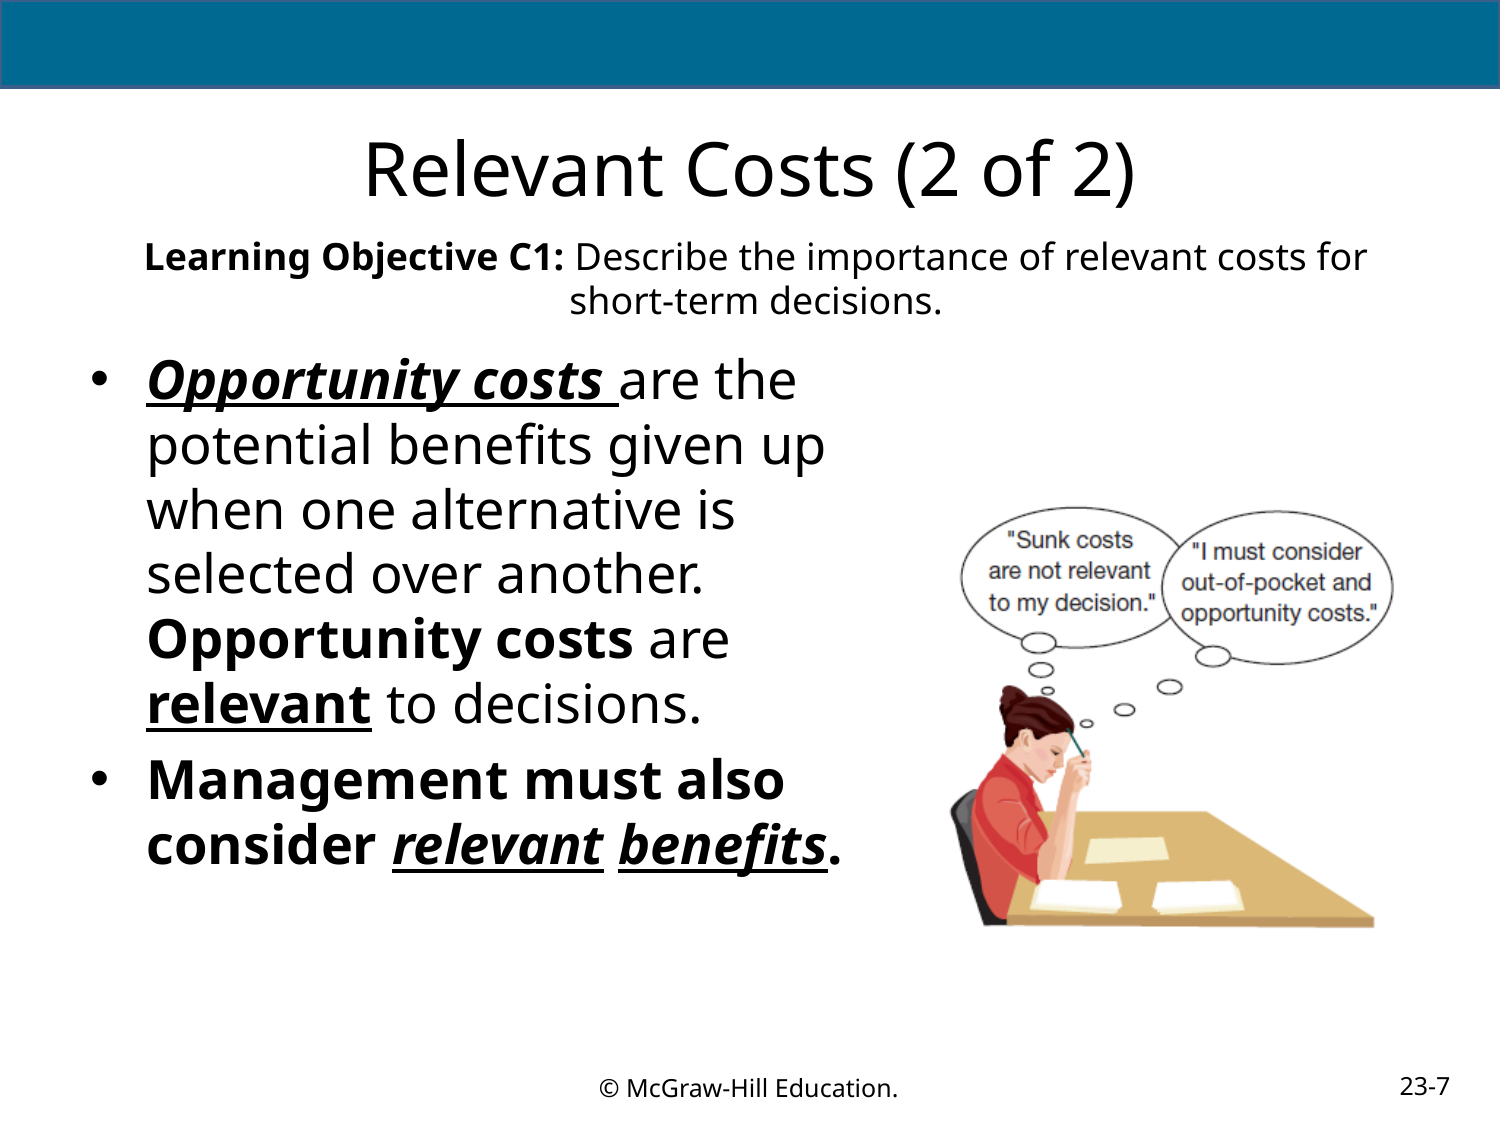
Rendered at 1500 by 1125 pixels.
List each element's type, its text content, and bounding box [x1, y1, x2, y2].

list Learning Objective C1: Describe the importance of relevant costs for short-term decisions. [99, 224, 1413, 326]
picture [944, 487, 1413, 953]
list Opportunity costs are the potential benefits given up when one alternative is selected over another. Opportunity costs are relevant to decisions. Management must also consider relevant benefits. [74, 337, 913, 1038]
title Relevant Costs (2 of 2) [0, 112, 1500, 222]
